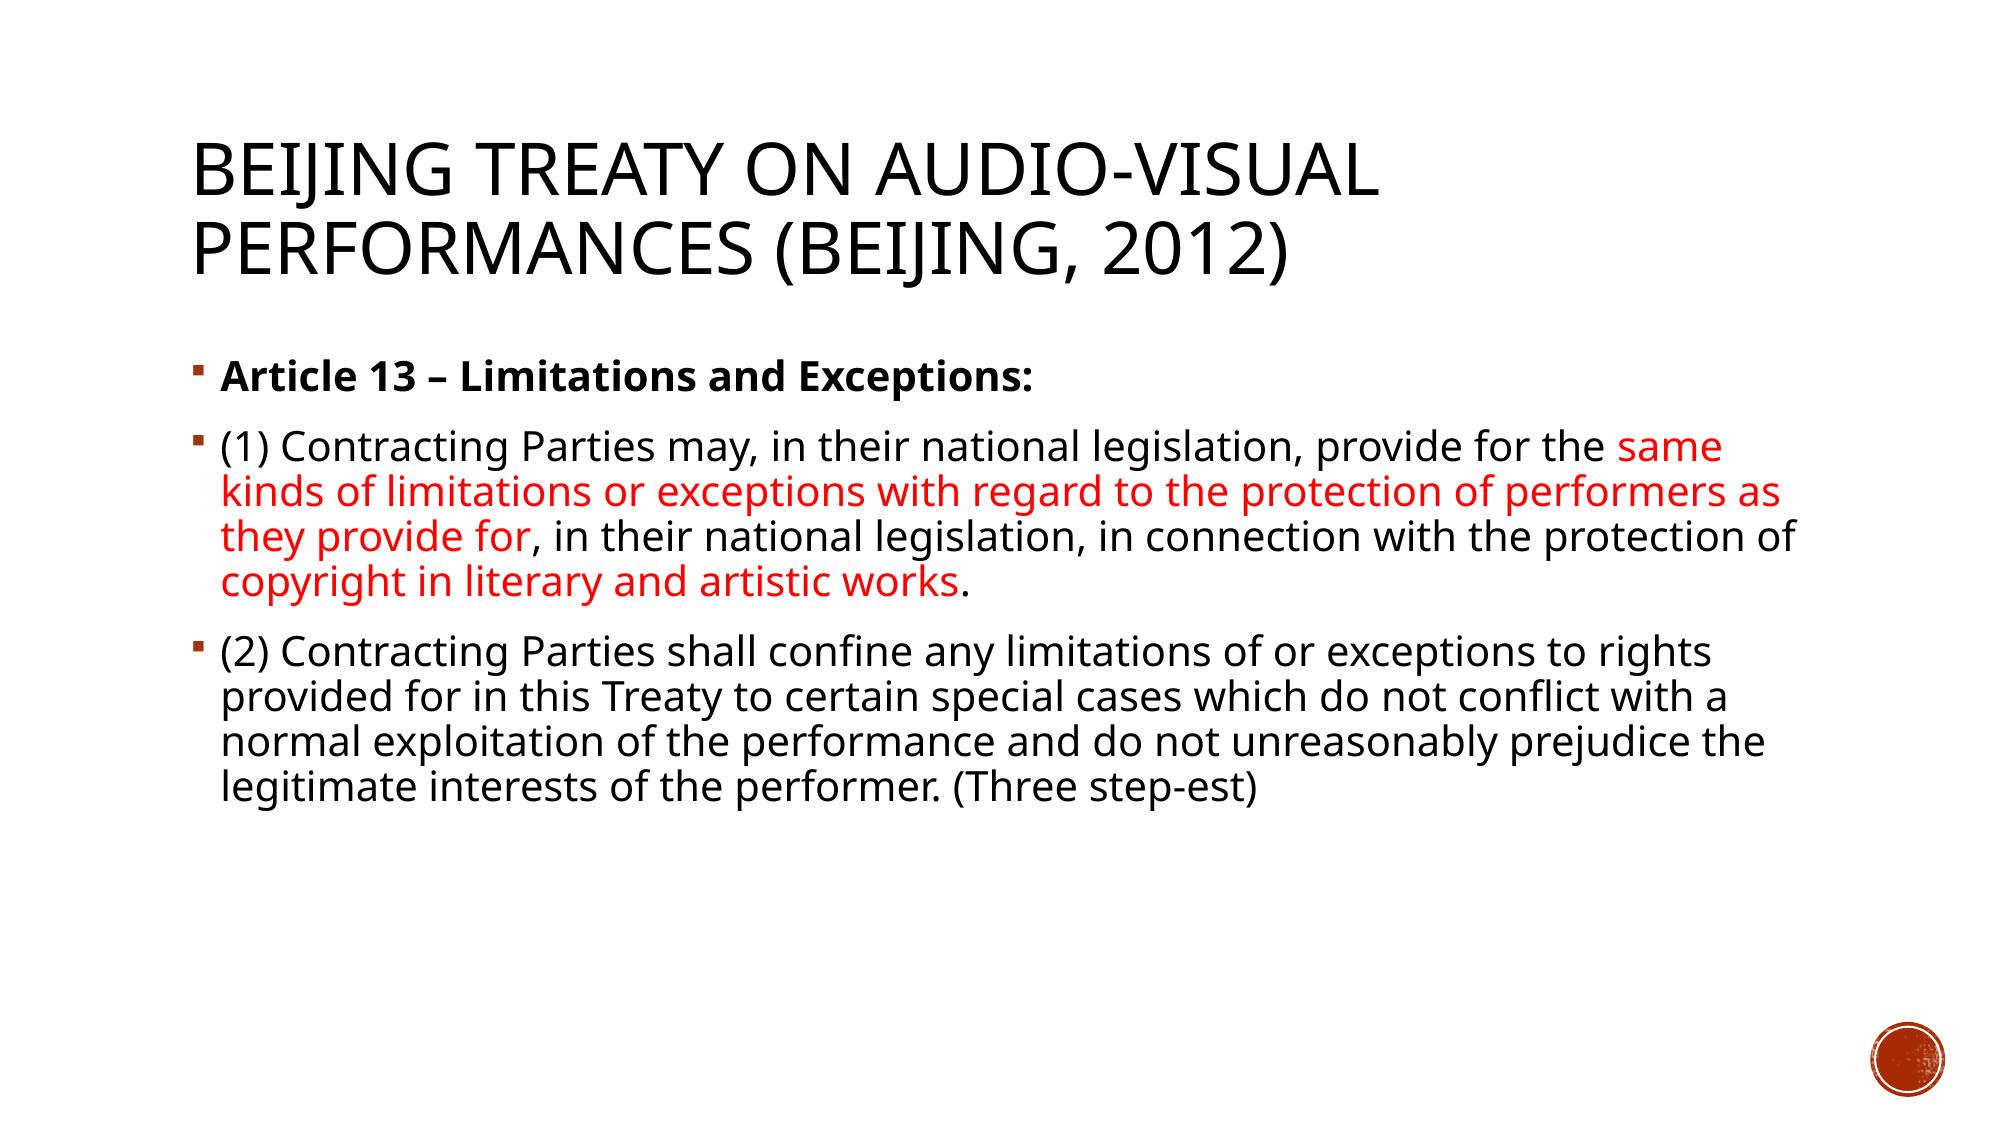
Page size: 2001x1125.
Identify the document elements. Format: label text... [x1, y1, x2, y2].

list Article 13 – Limitations and Exceptions: (1) Contracting Parties may, in their national legislation, provide for the same kinds of limitations or exceptions with regard to the protection of performers as they provide for, in their national legislation, in connection with the protection of copyright in literary and artistic works. (2) Contracting Parties shall confine any limitations of or exceptions to rights provided for in this Treaty to certain special cases which do not conflict with a normal exploitation of the performance and do not unreasonably prejudice the legitimate interests of the performer. (Three step-est) [175, 348, 1826, 1013]
title Beijing treaty on audio-visual performances (Beijing, 2012) [175, 79, 1826, 344]
